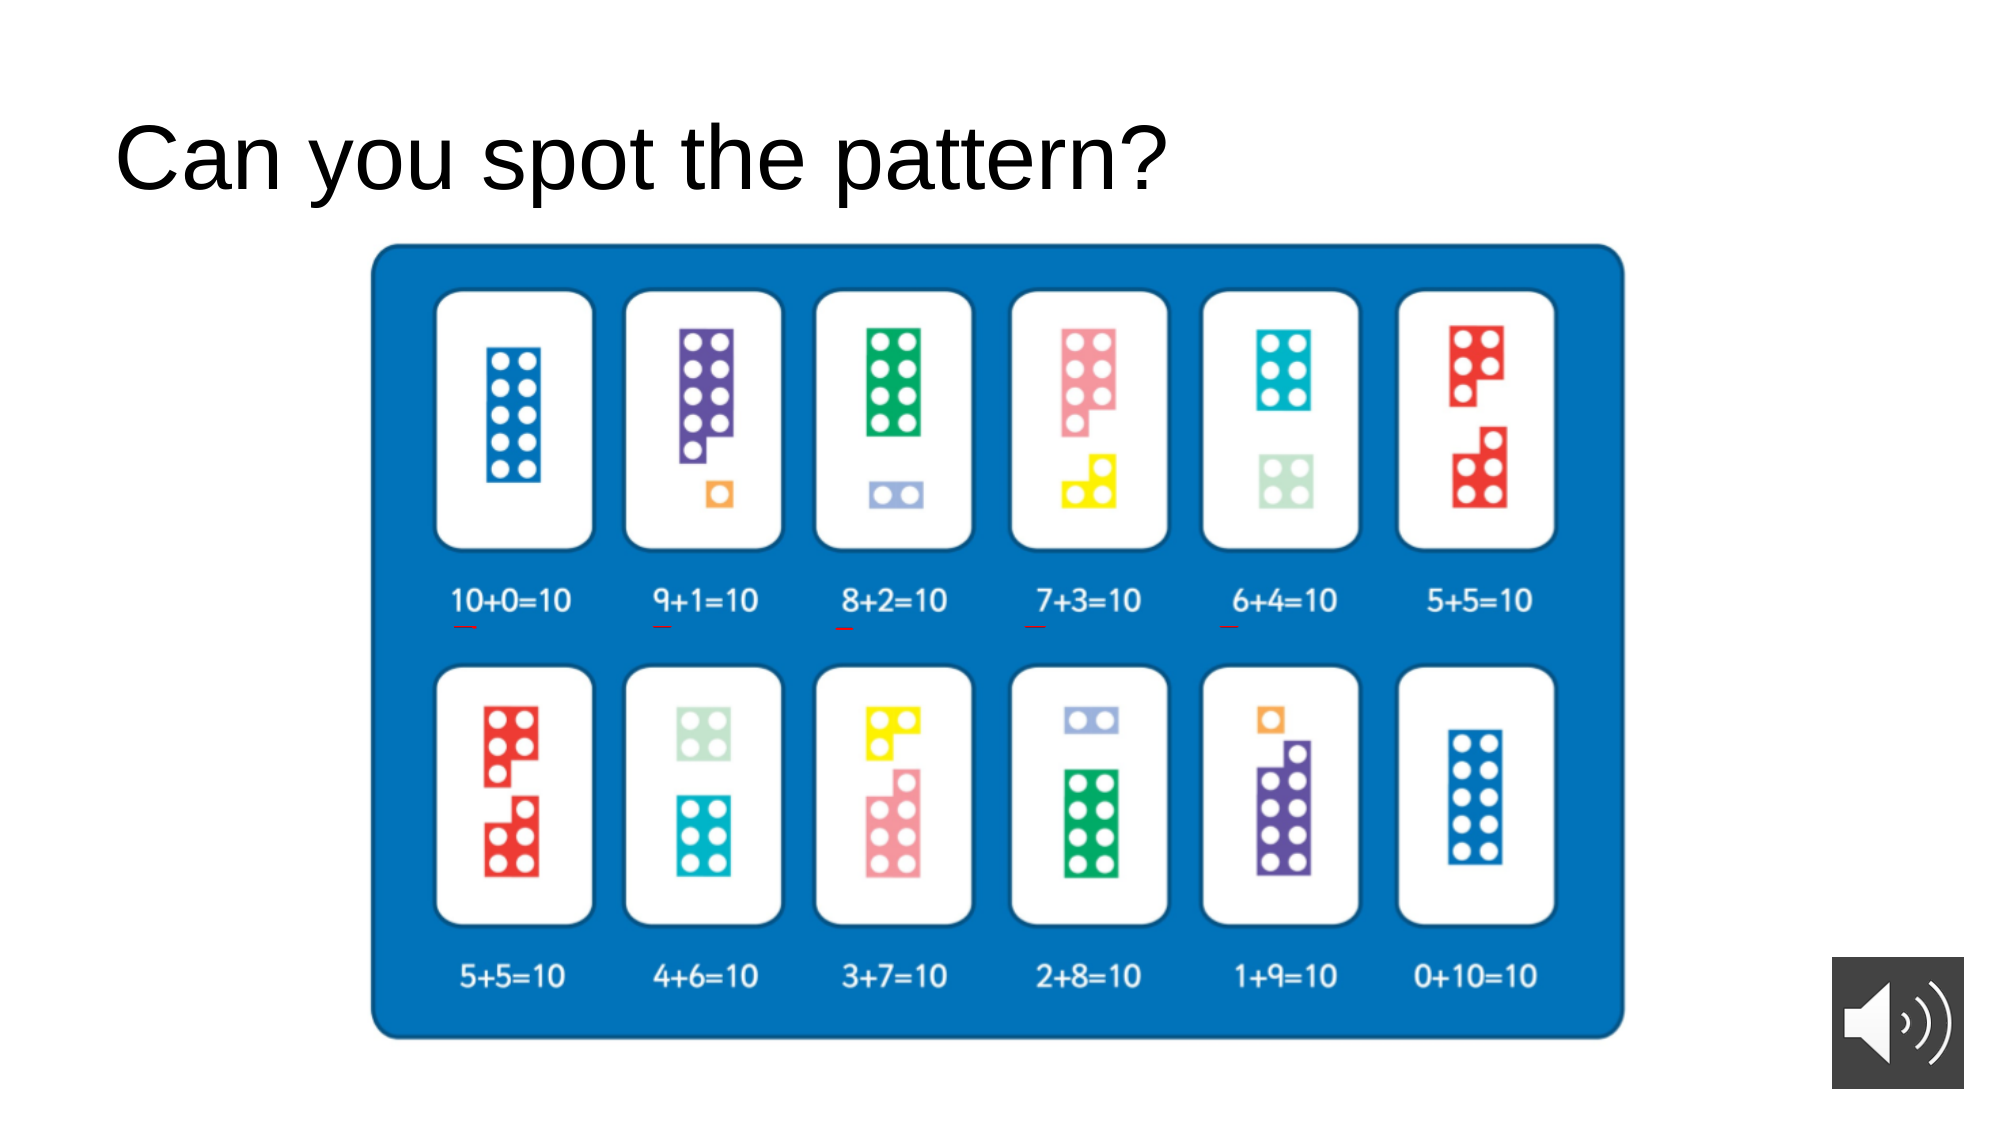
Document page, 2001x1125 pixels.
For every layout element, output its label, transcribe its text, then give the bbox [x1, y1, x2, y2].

picture [367, 237, 1633, 1047]
picture [1831, 956, 1965, 1090]
title Can you spot the pattern? [99, 78, 1898, 242]
